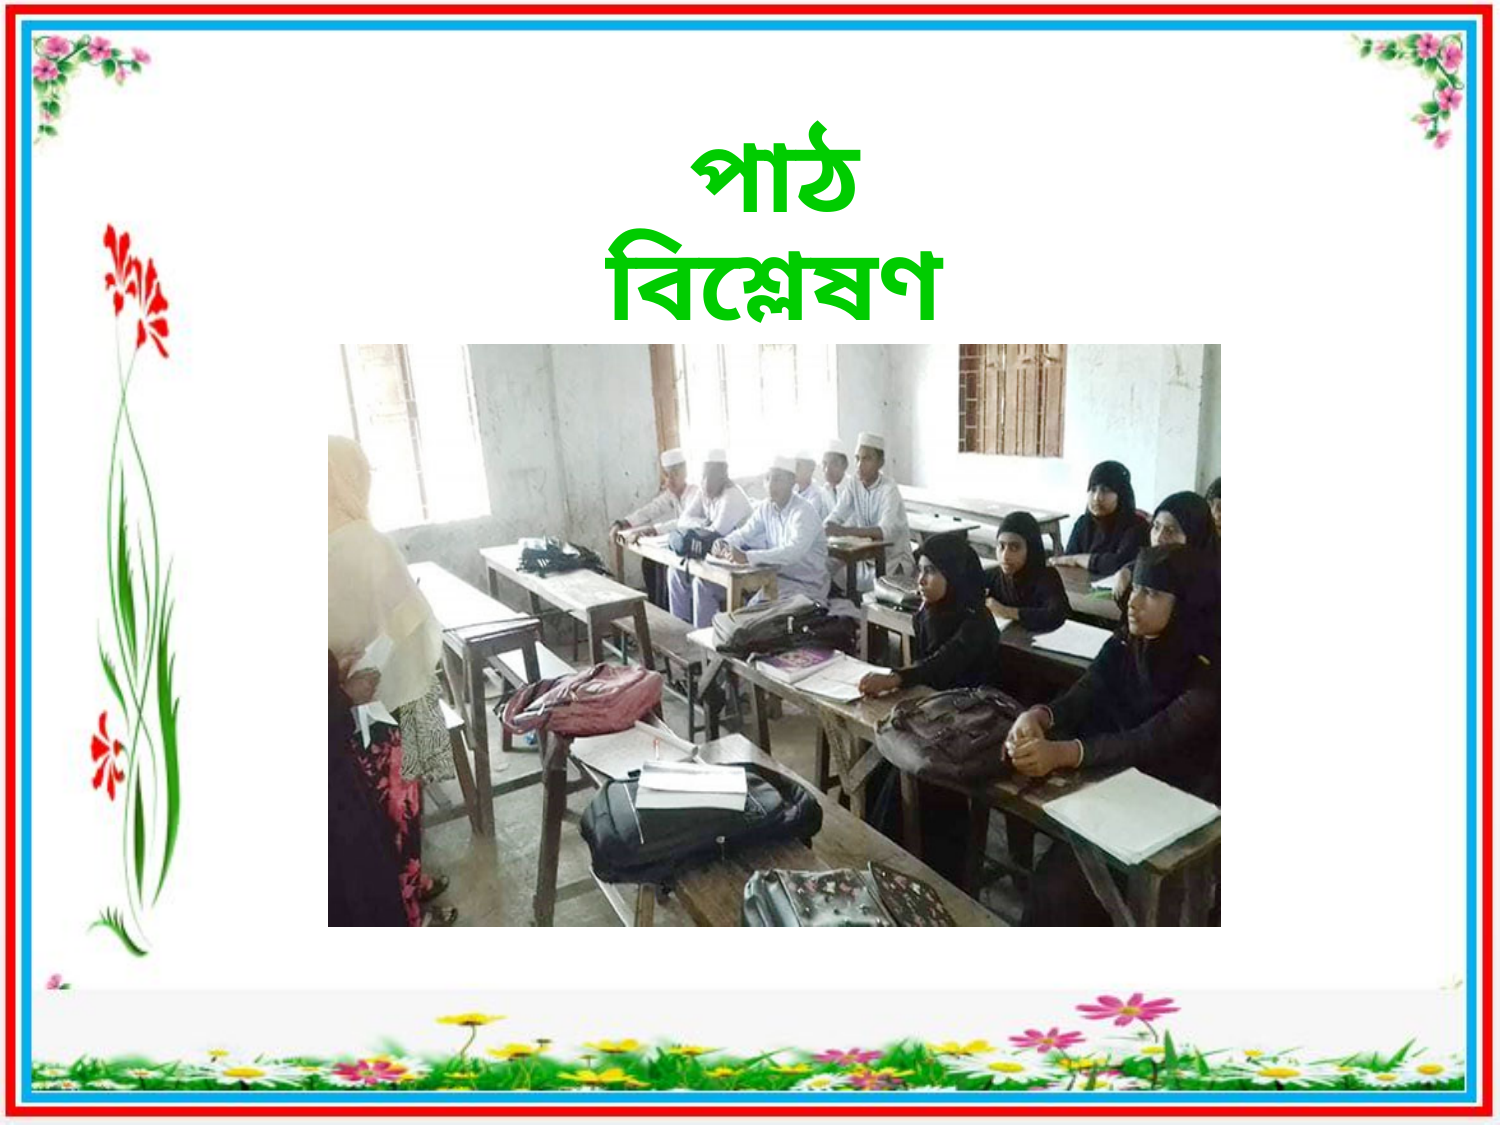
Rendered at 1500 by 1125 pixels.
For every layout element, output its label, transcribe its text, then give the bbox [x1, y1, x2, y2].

title পাঠ বিশ্লেষণ [568, 191, 981, 278]
picture [0, 0, 1500, 1125]
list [328, 344, 1221, 927]
